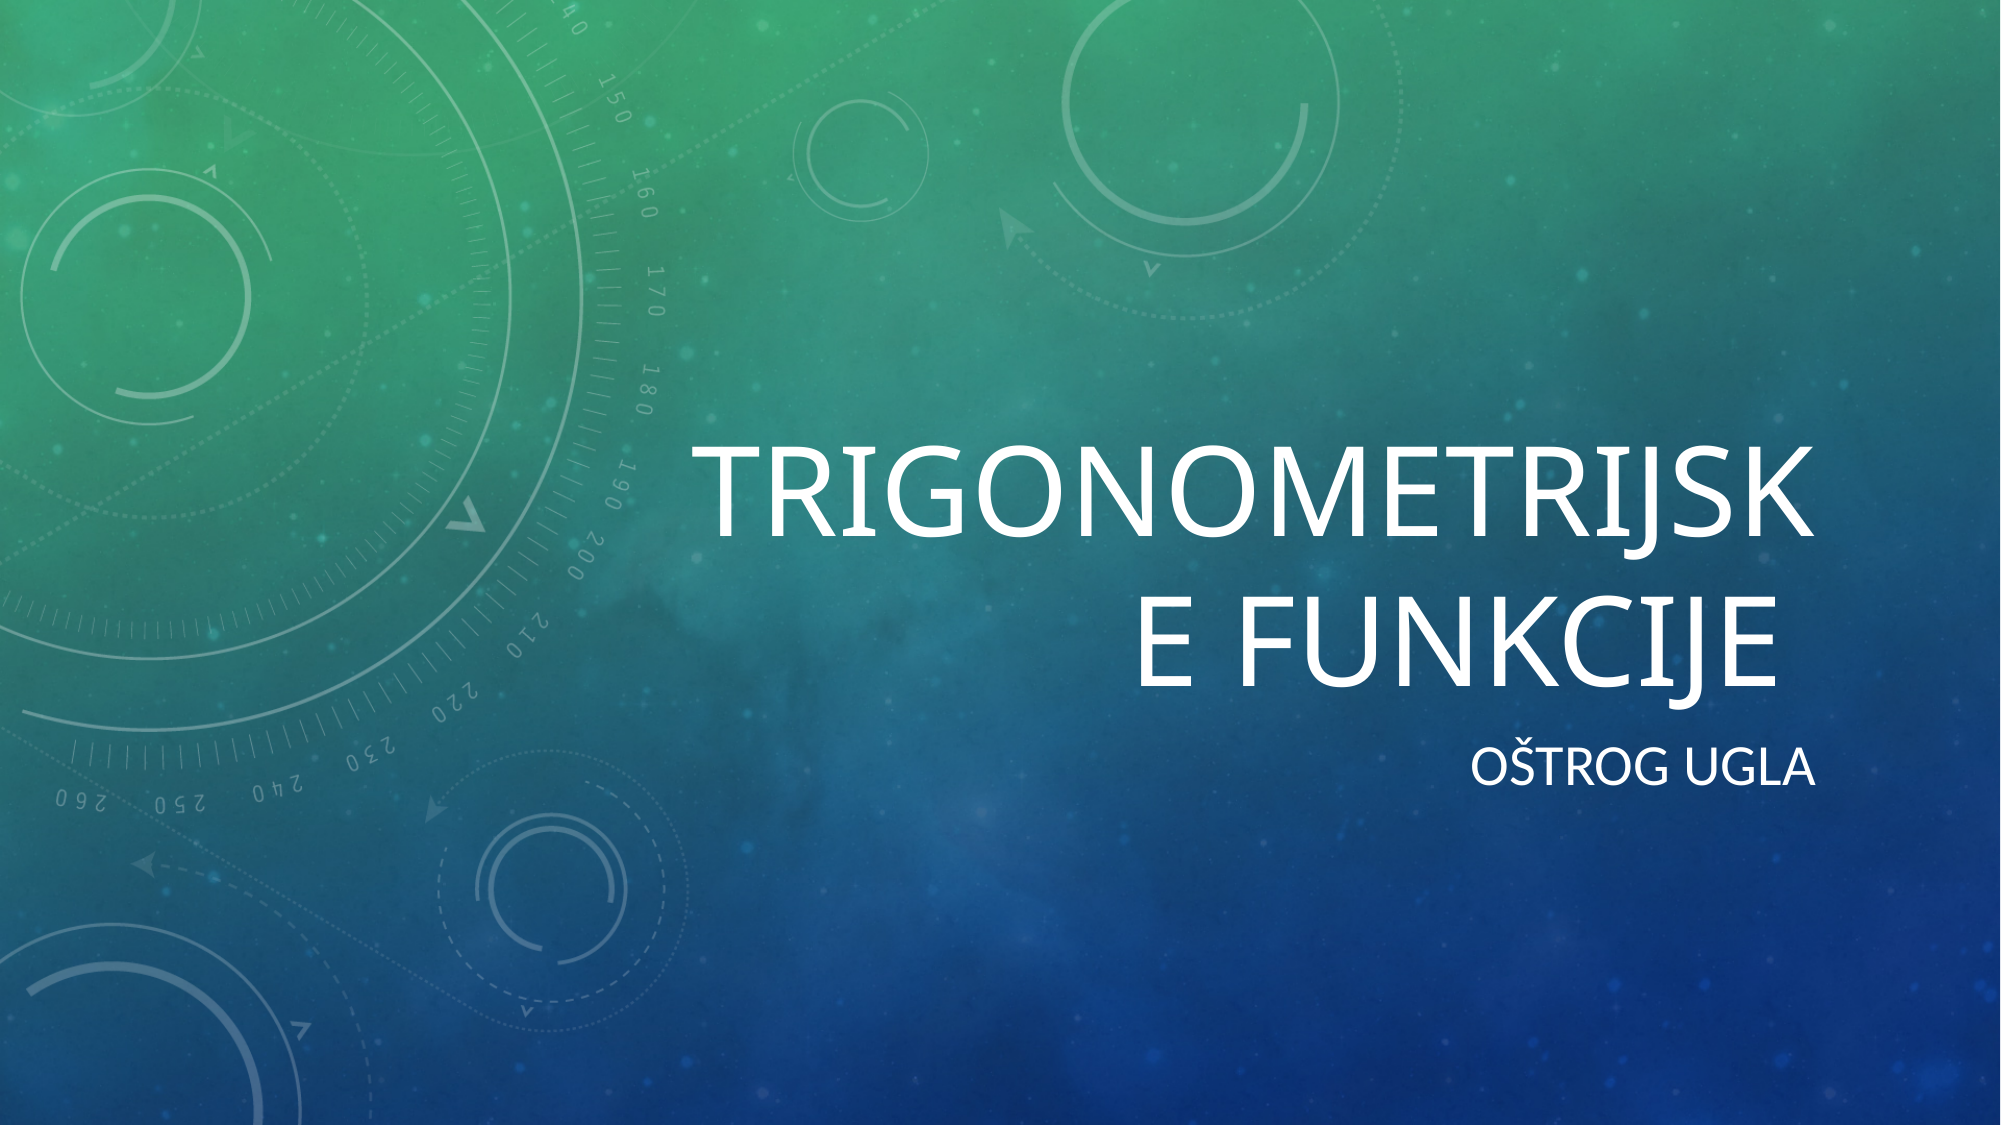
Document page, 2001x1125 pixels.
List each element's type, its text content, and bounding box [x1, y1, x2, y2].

picture [0, 0, 2001, 1125]
subtitle oštrog ugla [650, 719, 1831, 950]
title Trigonometrijske funkcije [650, 322, 1831, 719]
